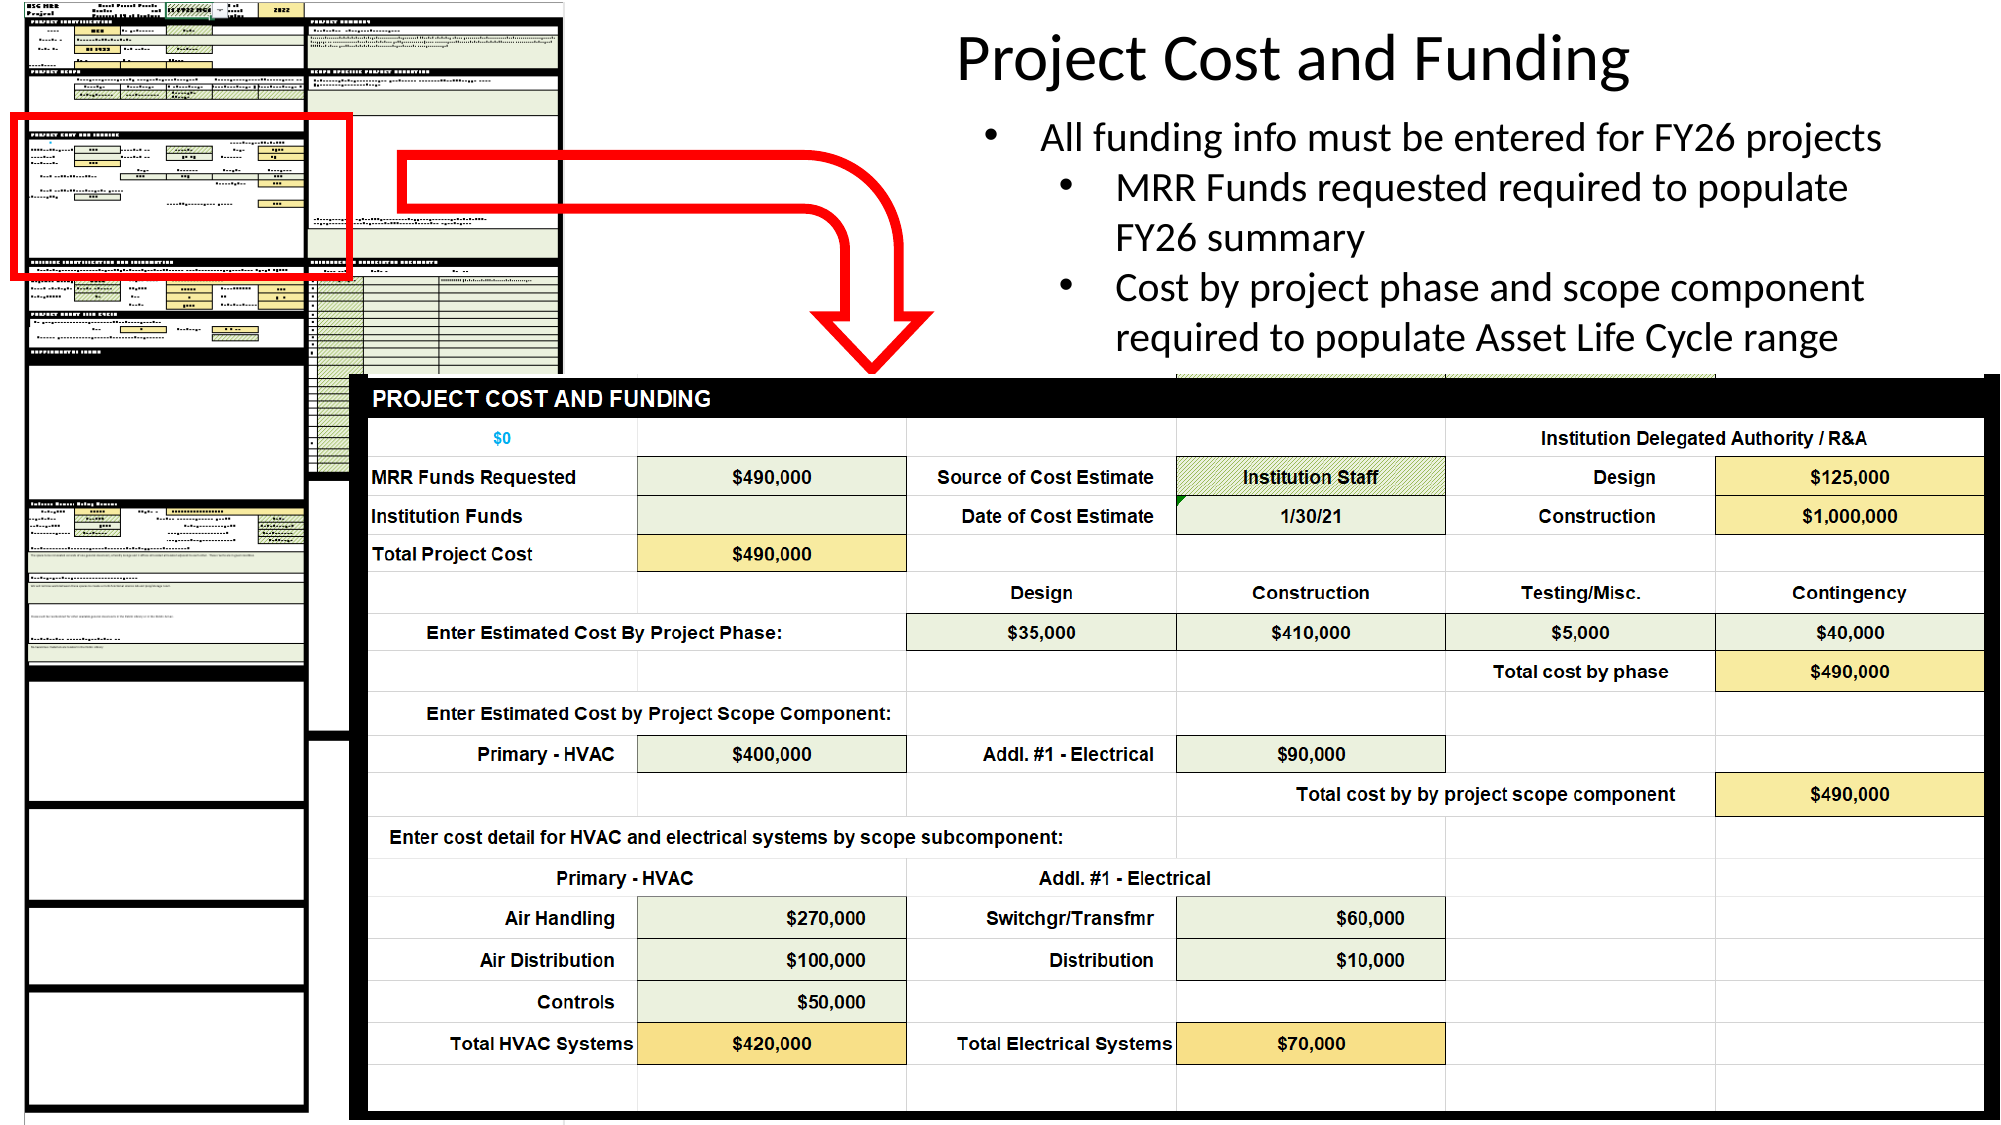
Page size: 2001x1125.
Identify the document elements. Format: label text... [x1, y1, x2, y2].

text_box [13, 115, 24, 278]
text_box All funding info must be entered for FY26 projects MRR Funds requested required to populate FY26 summary Cost by project phase and scope component required to populate Asset Life Cycle range [969, 102, 1902, 374]
text_box [565, 153, 926, 372]
picture [24, 2, 2000, 1125]
text_box Project Cost and Funding [941, 6, 1693, 101]
